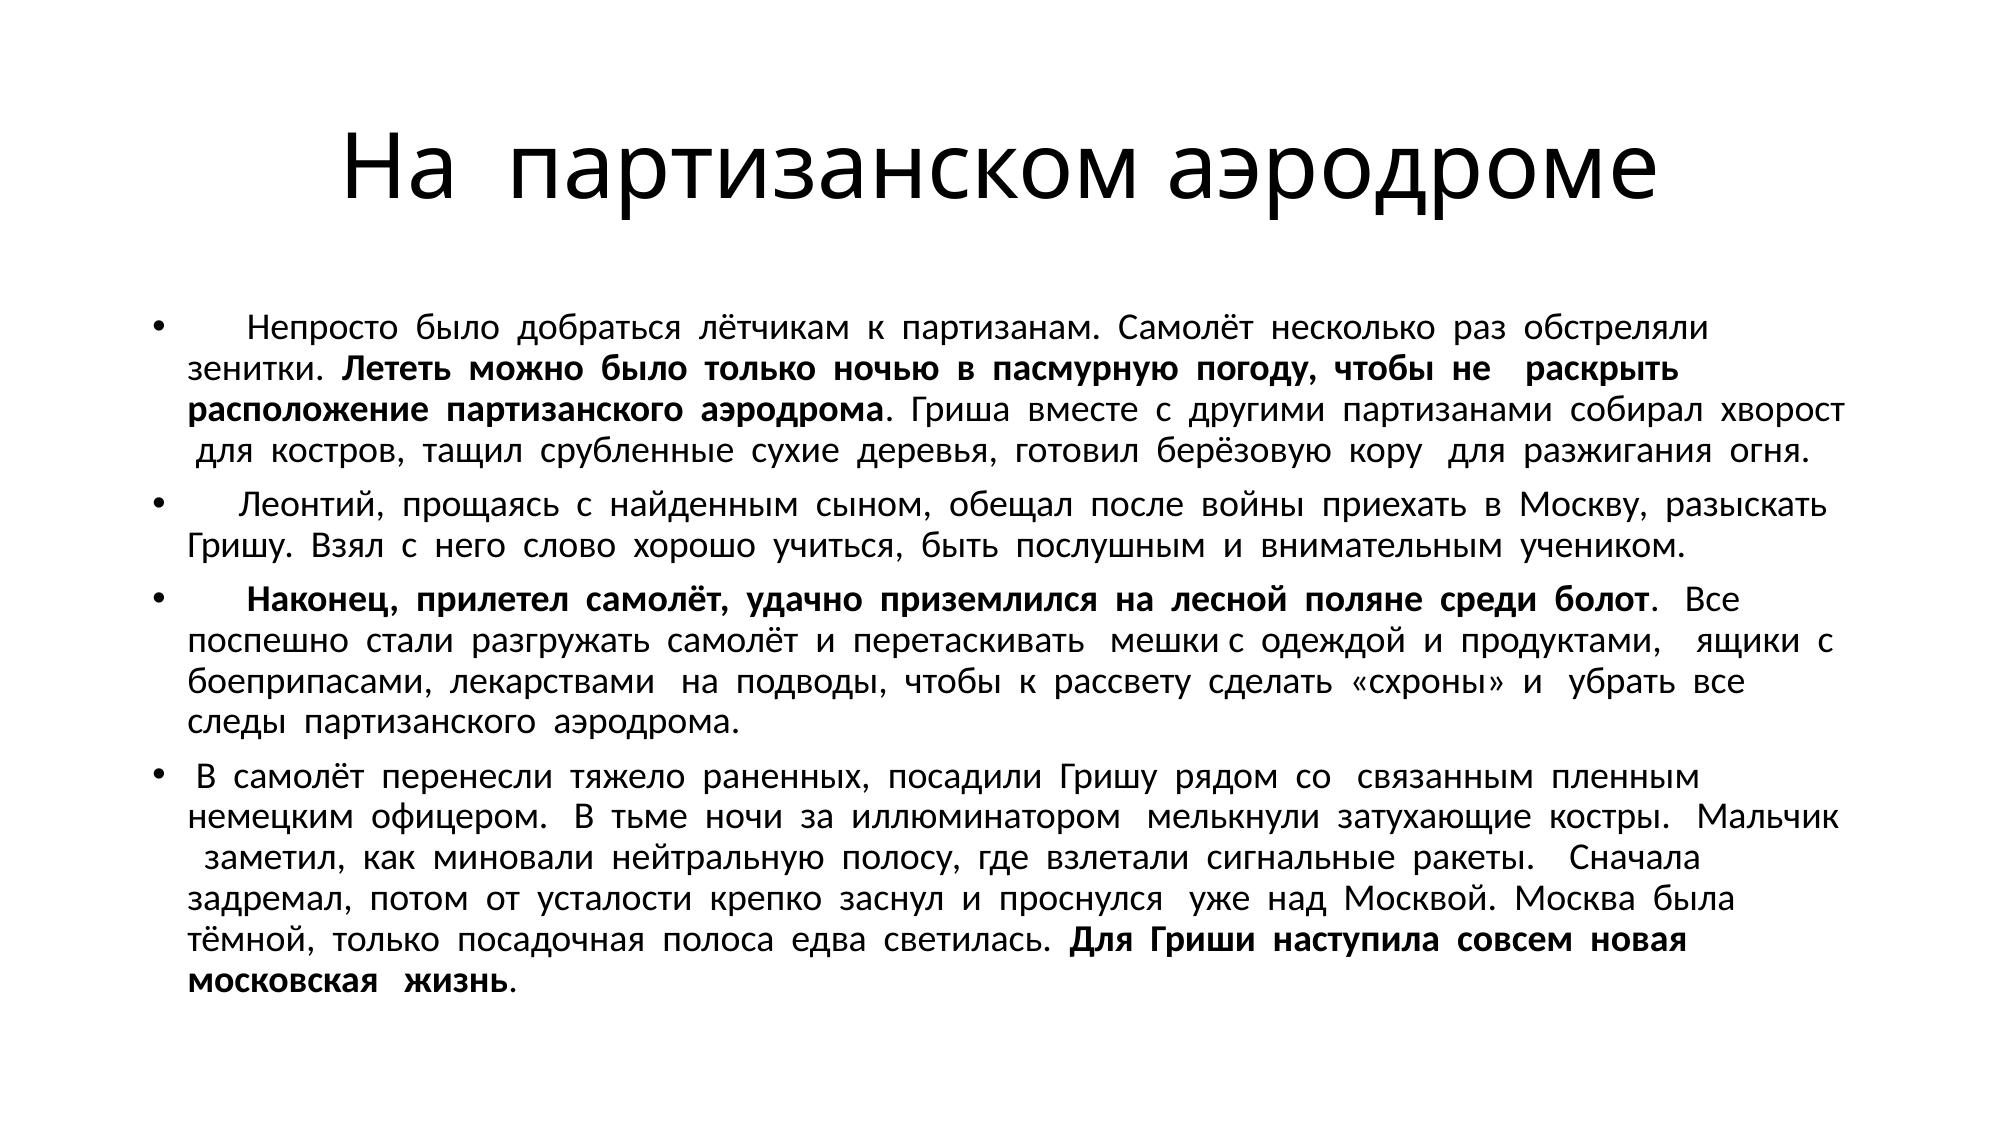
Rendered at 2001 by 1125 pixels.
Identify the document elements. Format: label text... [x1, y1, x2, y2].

list Непросто было добраться лётчикам к партизанам. Самолёт несколько раз обстреляли зенитки. Лететь можно было только ночью в пасмурную погоду, чтобы не раскрыть расположение партизанского аэродрома. Гриша вместе с другими партизанами собирал хворост для костров, тащил срубленные сухие деревья, готовил берёзовую кору для разжигания огня. Леонтий, прощаясь с найденным сыном, обещал после войны приехать в Москву, разыскать Гришу. Взял с него слово хорошо учиться, быть послушным и внимательным учеником. Наконец, прилетел самолёт, удачно приземлился на лесной поляне среди болот. Все поспешно стали разгружать самолёт и перетаскивать мешки с одеждой и продуктами, ящики с боеприпасами, лекарствами на подводы, чтобы к рассвету сделать «схроны» и убрать все следы партизанского аэродрома. В самолёт перенесли тяжело раненных, посадили Гришу рядом со связанным пленным немецким офицером. В тьме ночи за иллюминатором мелькнули затухающие костры. Мальчик заметил, как миновали нейтральную полосу, где взлетали сигнальные ракеты. Сначала задремал, потом от усталости крепко заснул и проснулся уже над Москвой. Москва была тёмной, только посадочная полоса едва светилась. Для Гриши наступила совсем новая московская жизнь. [137, 299, 1863, 1014]
title На партизанском аэродроме [137, 59, 1863, 278]
